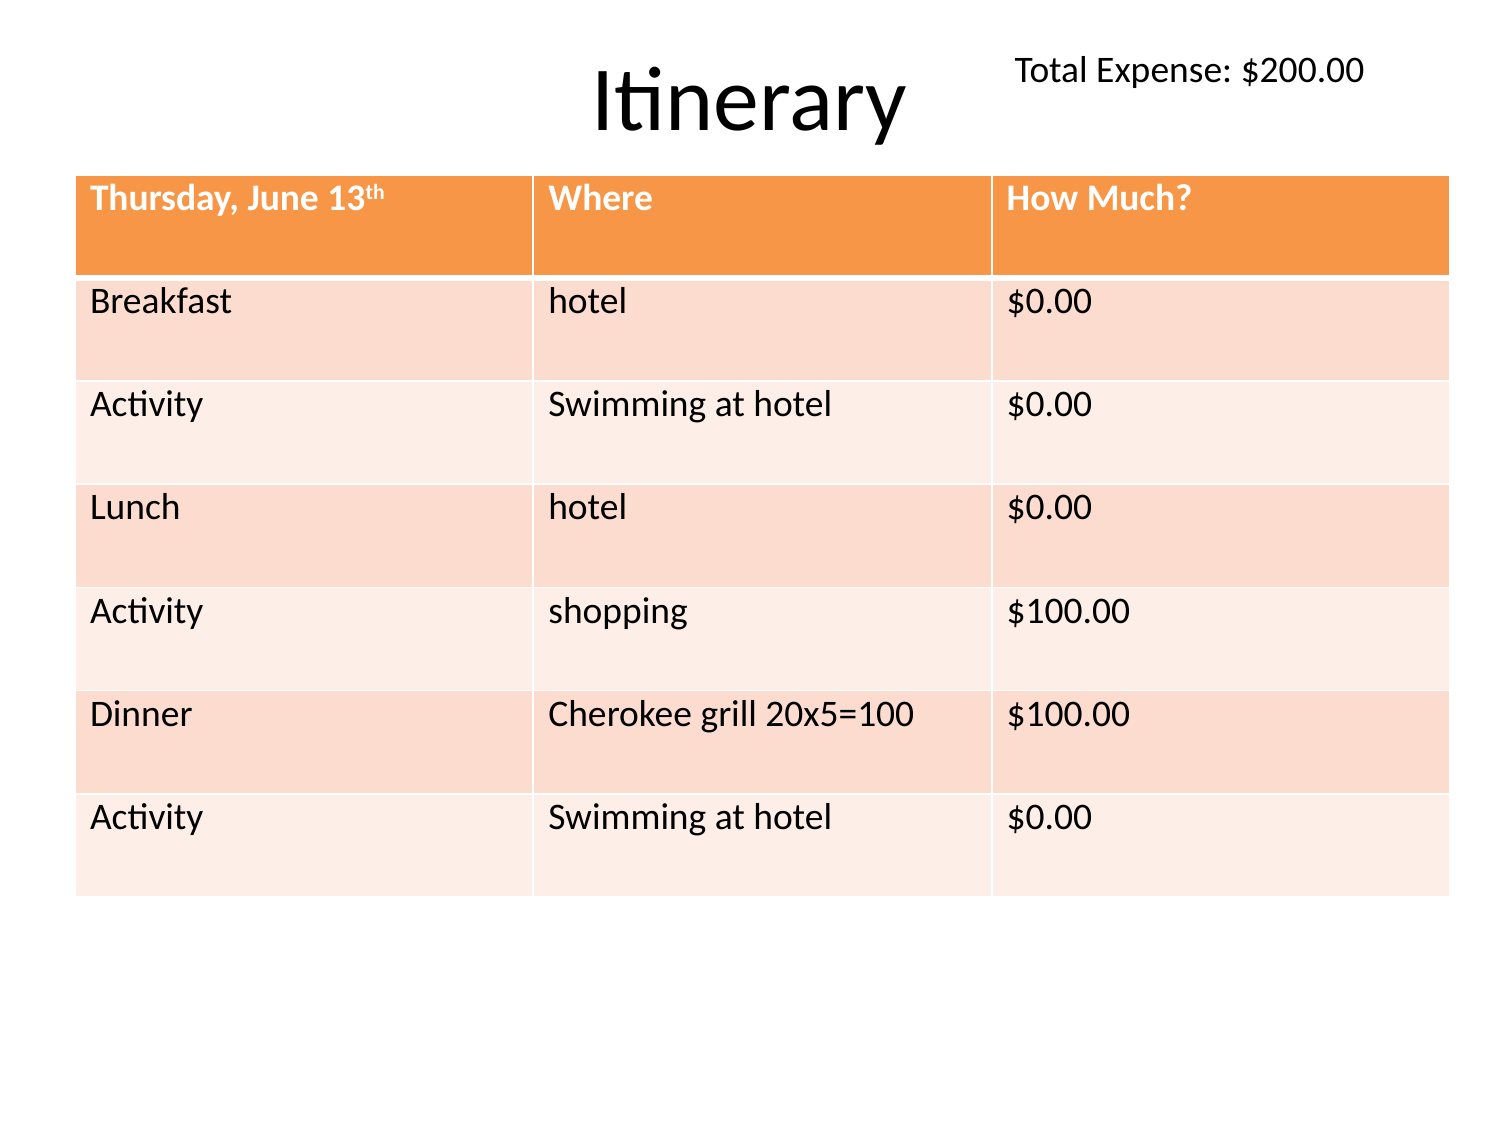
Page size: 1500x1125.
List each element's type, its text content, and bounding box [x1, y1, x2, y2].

table_cell Lunch [76, 485, 532, 587]
table_cell Swimming at hotel [534, 795, 991, 896]
table_cell hotel [534, 281, 991, 380]
table_header Where [534, 176, 991, 275]
table_cell $0.00 [993, 382, 1449, 483]
table_cell Dinner [76, 691, 532, 793]
text_box Total Expense: $200.00 [999, 37, 1463, 98]
table_cell Breakfast [76, 281, 532, 380]
table_cell Activity [76, 382, 532, 483]
table_cell Activity [76, 795, 532, 896]
table_cell $0.00 [993, 281, 1449, 380]
table_cell Cherokee grill 20x5=100 [534, 691, 991, 793]
table_cell $0.00 [993, 795, 1449, 896]
table_cell $100.00 [993, 691, 1449, 793]
table_header Thursday, June 13th [76, 176, 532, 275]
table_cell Swimming at hotel [534, 382, 991, 483]
title Itinerary [75, 0, 1425, 174]
table_cell Activity [76, 588, 532, 690]
table_cell hotel [534, 485, 991, 587]
table_cell $100.00 [993, 588, 1449, 690]
table_cell shopping [534, 588, 991, 690]
table_header How Much? [993, 176, 1449, 275]
table_cell $0.00 [993, 485, 1449, 587]
